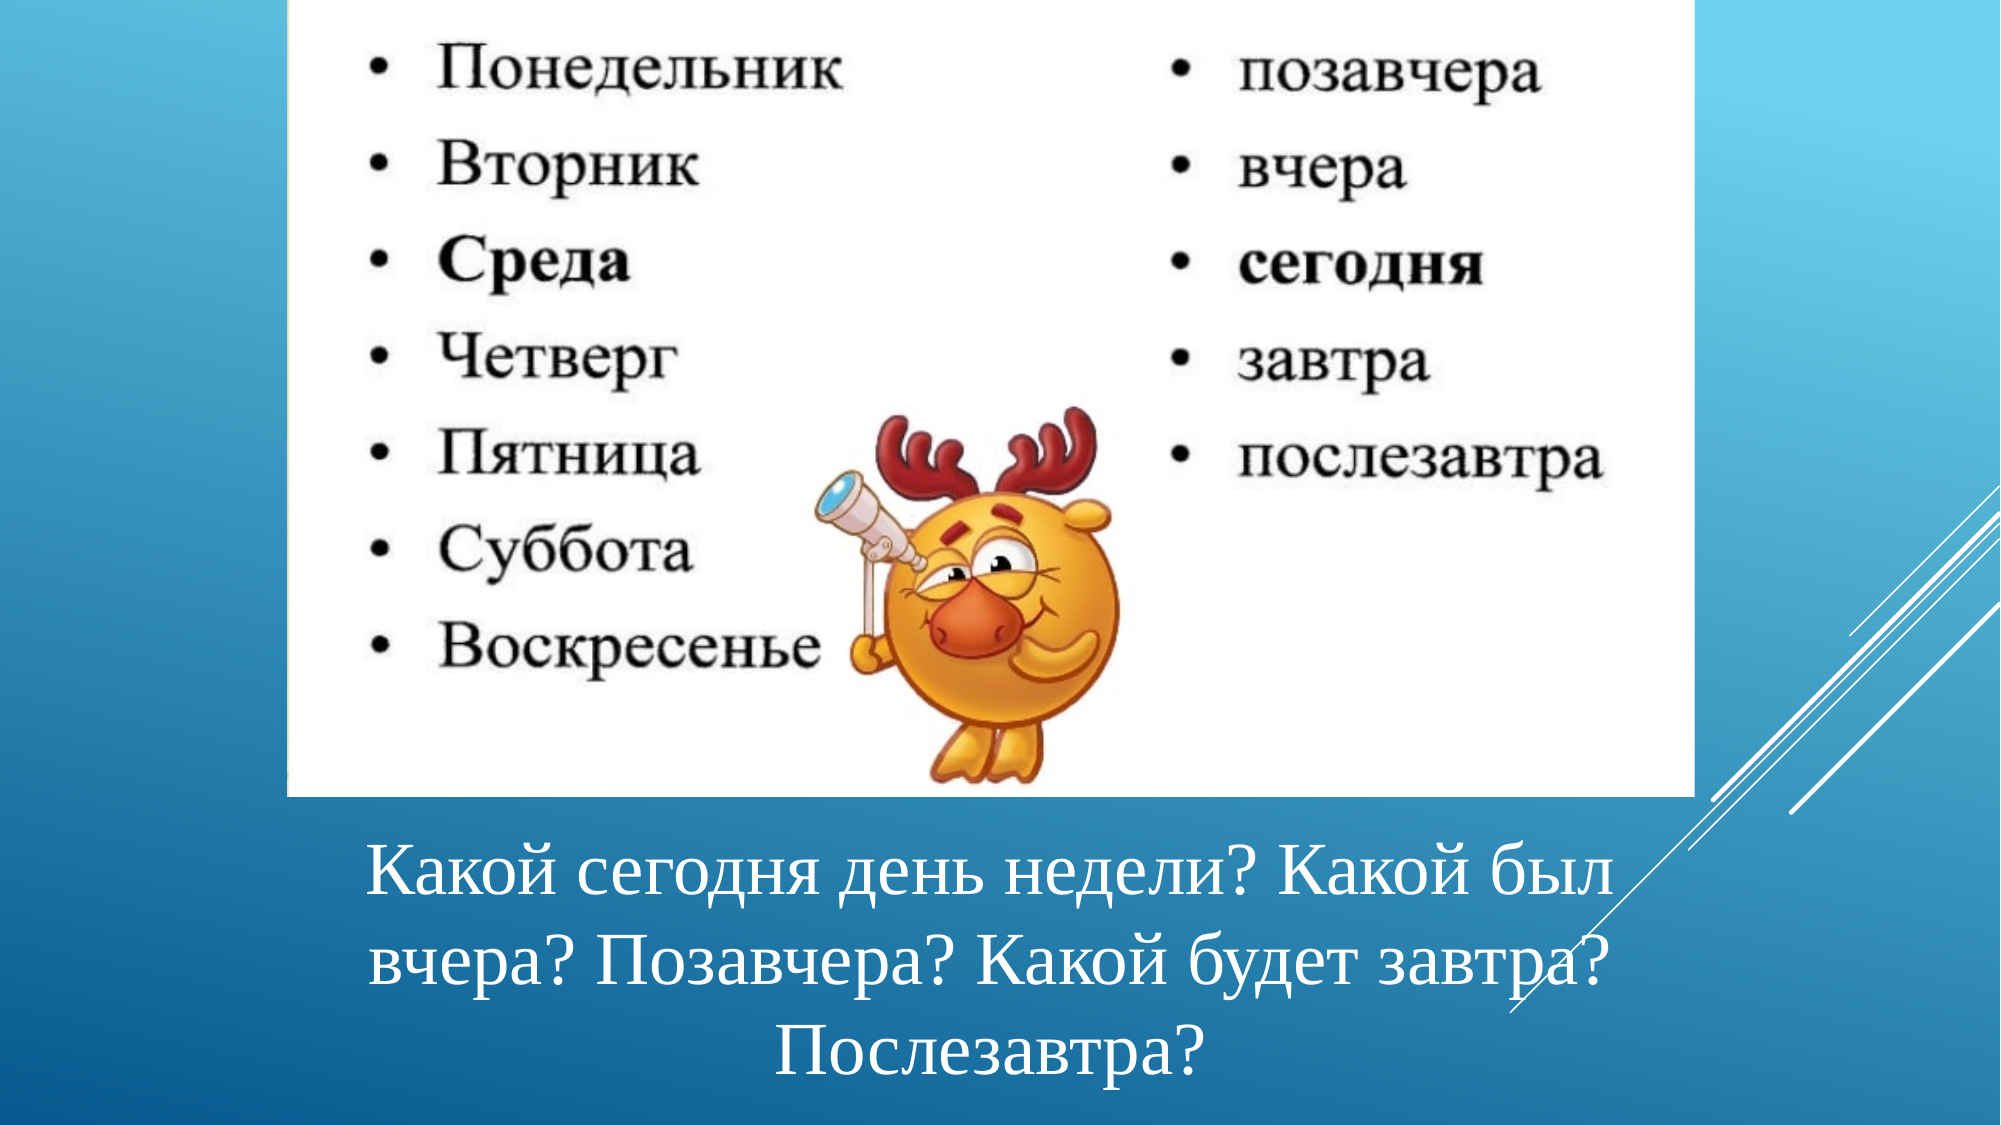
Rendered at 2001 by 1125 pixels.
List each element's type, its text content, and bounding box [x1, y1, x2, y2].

picture [286, 0, 1695, 797]
text_box Какой сегодня день недели? Какой был вчера? Позавчера? Какой будет завтра? Послезавтра? [287, 812, 1695, 1098]
